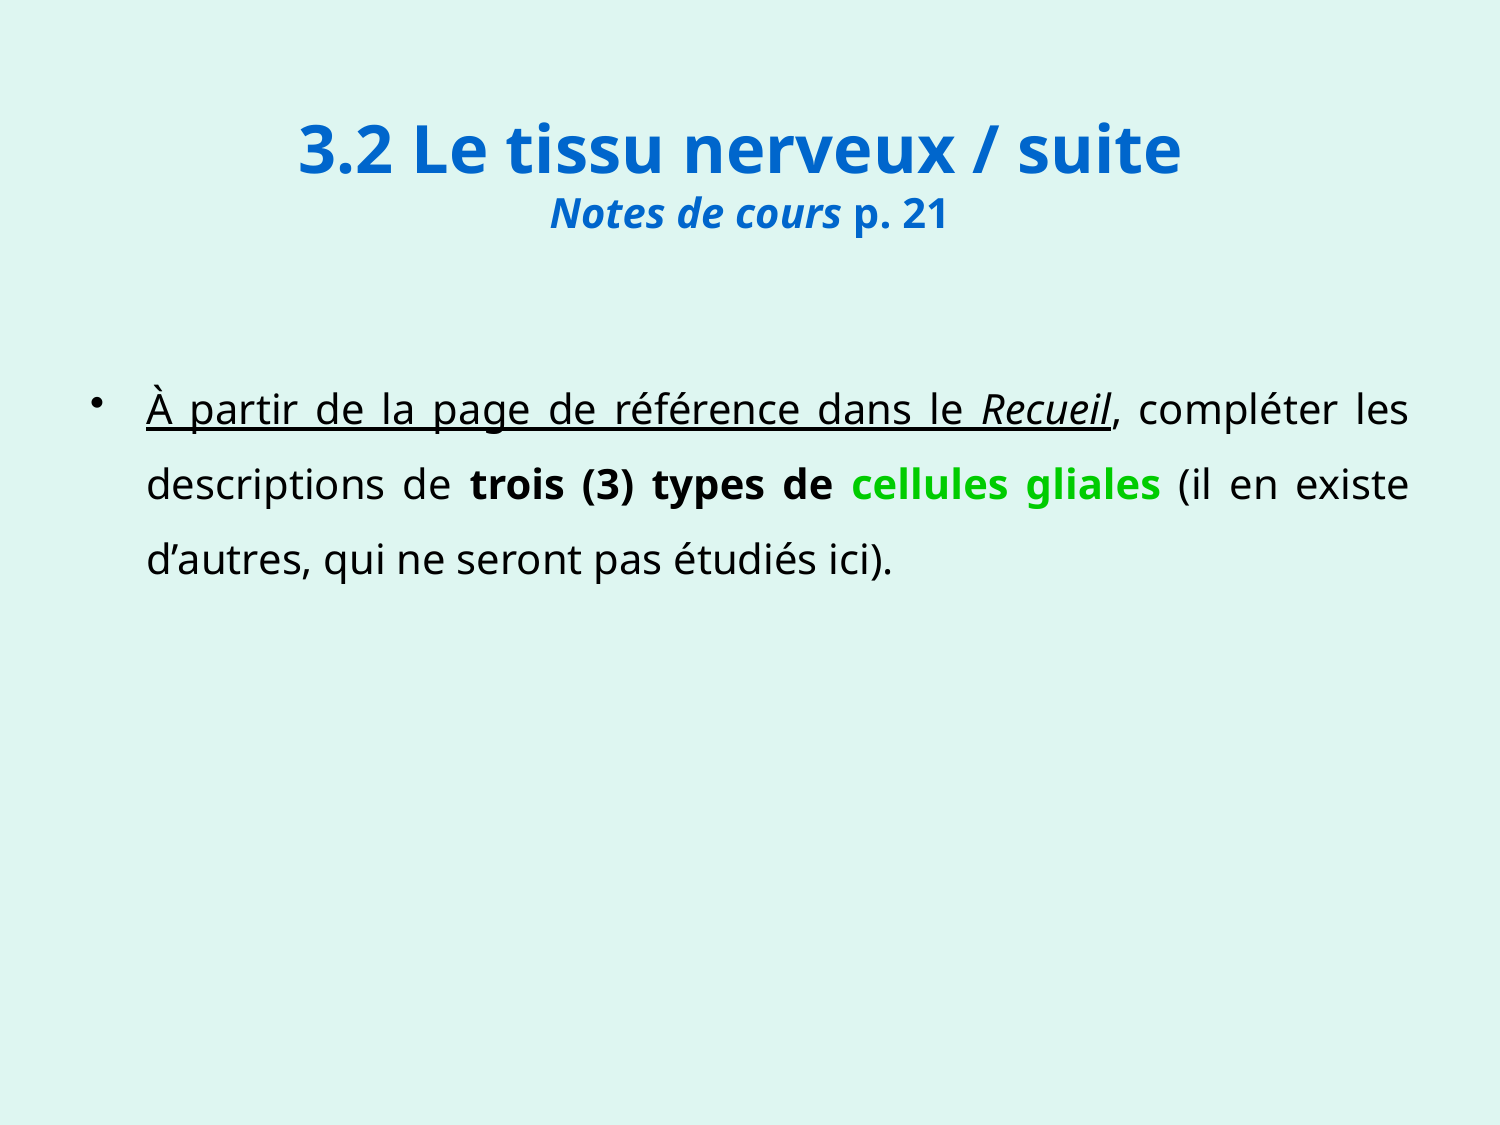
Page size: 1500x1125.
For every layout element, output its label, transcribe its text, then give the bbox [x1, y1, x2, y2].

list À partir de la page de référence dans le Recueil, compléter les descriptions de trois (3) types de cellules gliales (il en existe d’autres, qui ne seront pas étudiés ici). [75, 349, 1425, 752]
text_box 3.2 Le tissu nerveux / suite Notes de cours p. 21 [74, 78, 1425, 266]
